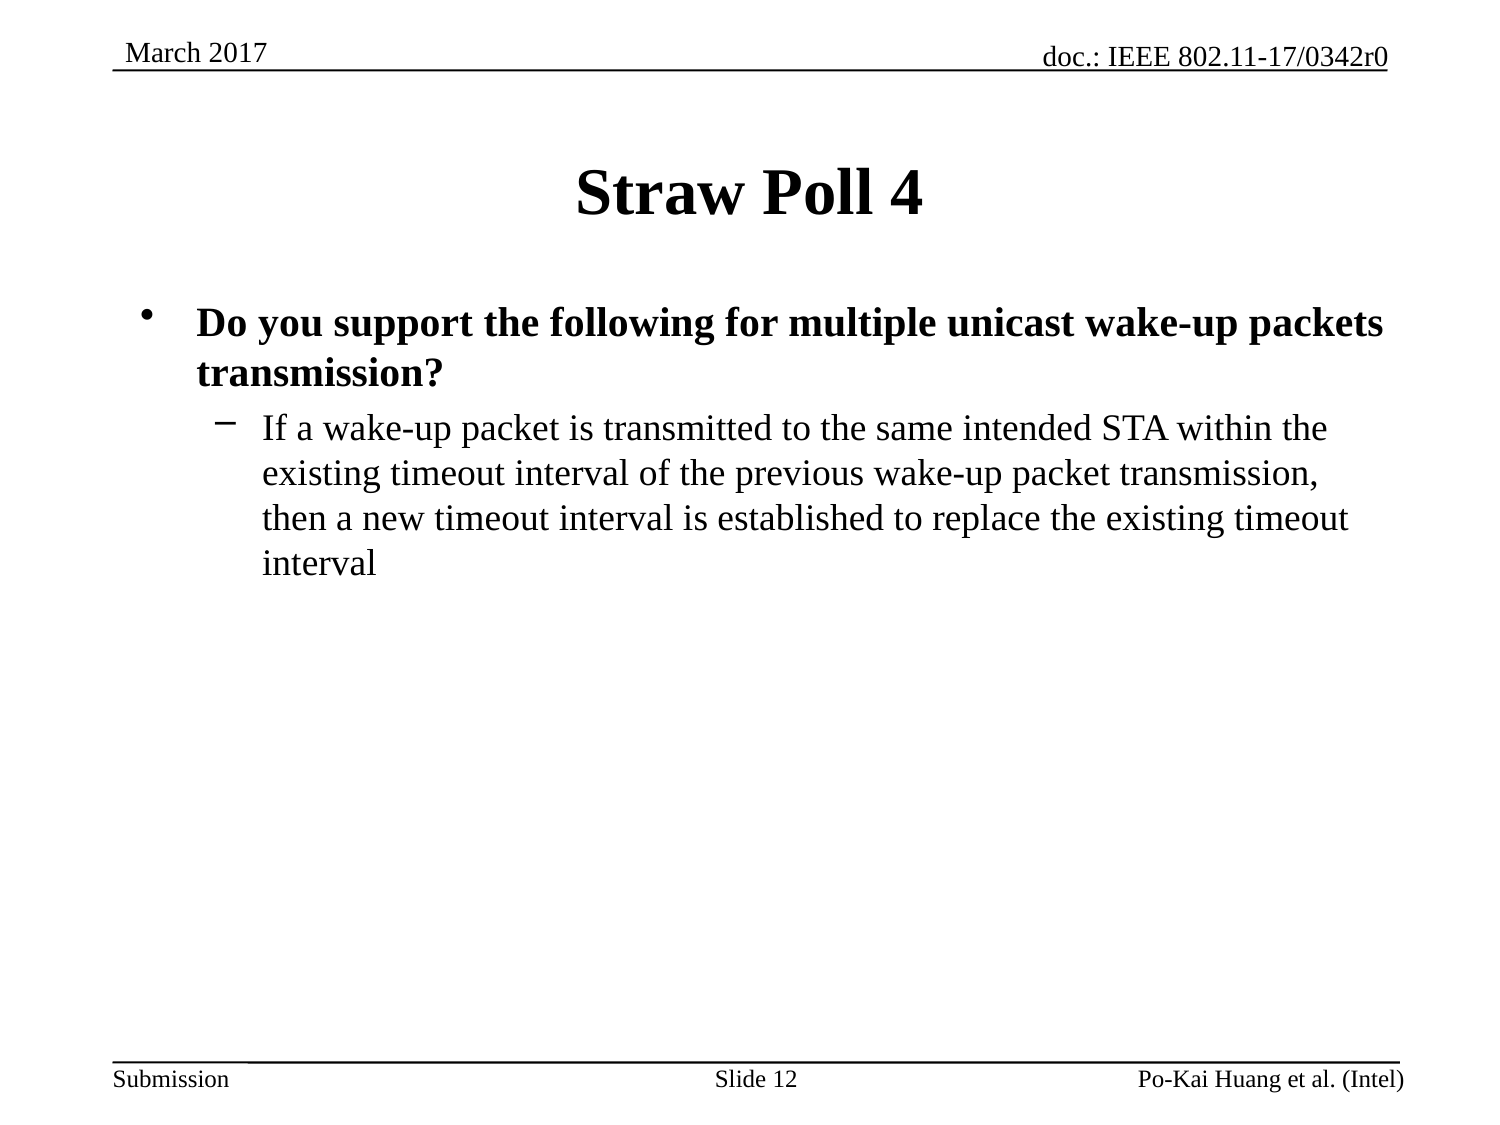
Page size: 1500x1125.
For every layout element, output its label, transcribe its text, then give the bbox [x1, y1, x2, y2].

footer Po-Kai Huang et al. (Intel) [1134, 1062, 1405, 1093]
list Do you support the following for multiple unicast wake-up packets transmission? If a wake-up packet is transmitted to the same intended STA within the existing timeout interval of the previous wake-up packet transmission, then a new timeout interval is established to replace the existing timeout interval [124, 287, 1401, 963]
title Straw Poll 4 [112, 99, 1388, 276]
slide_number Slide 12 [712, 1062, 800, 1093]
